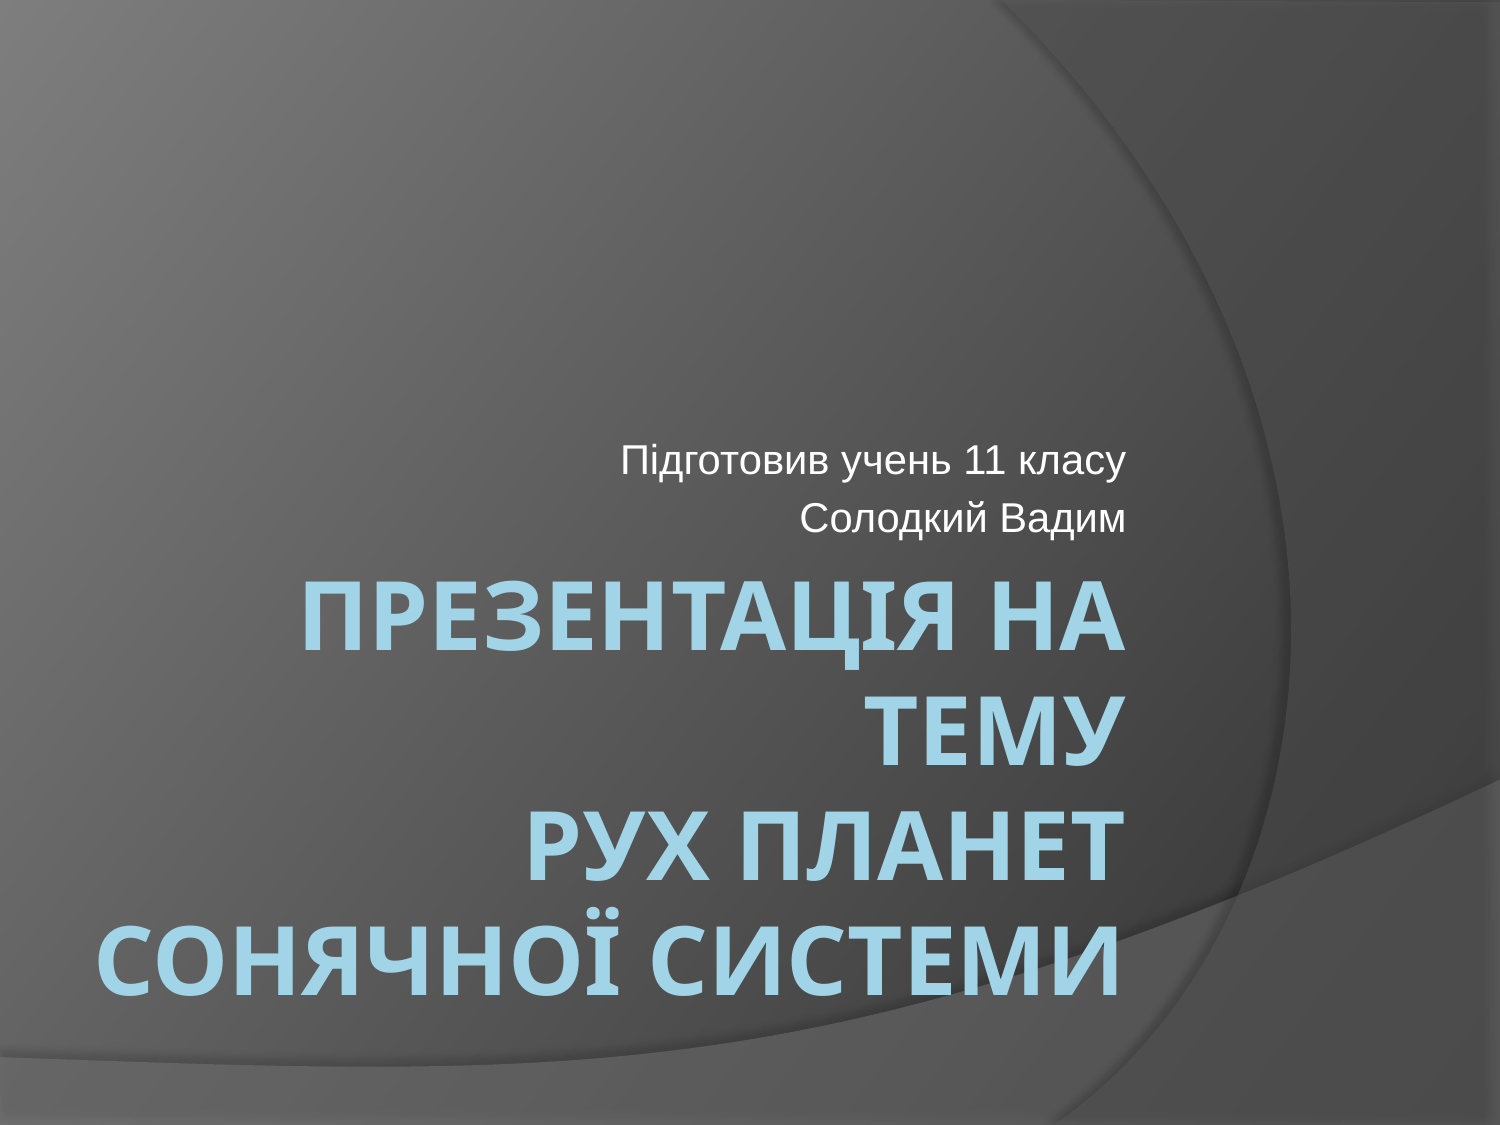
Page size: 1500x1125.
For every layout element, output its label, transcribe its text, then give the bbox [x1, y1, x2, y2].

title Презентація на тему Рух планет сонячної системи [70, 547, 1134, 925]
subtitle Підготовив учень 11 класу Солодкий Вадим [71, 253, 1134, 541]
